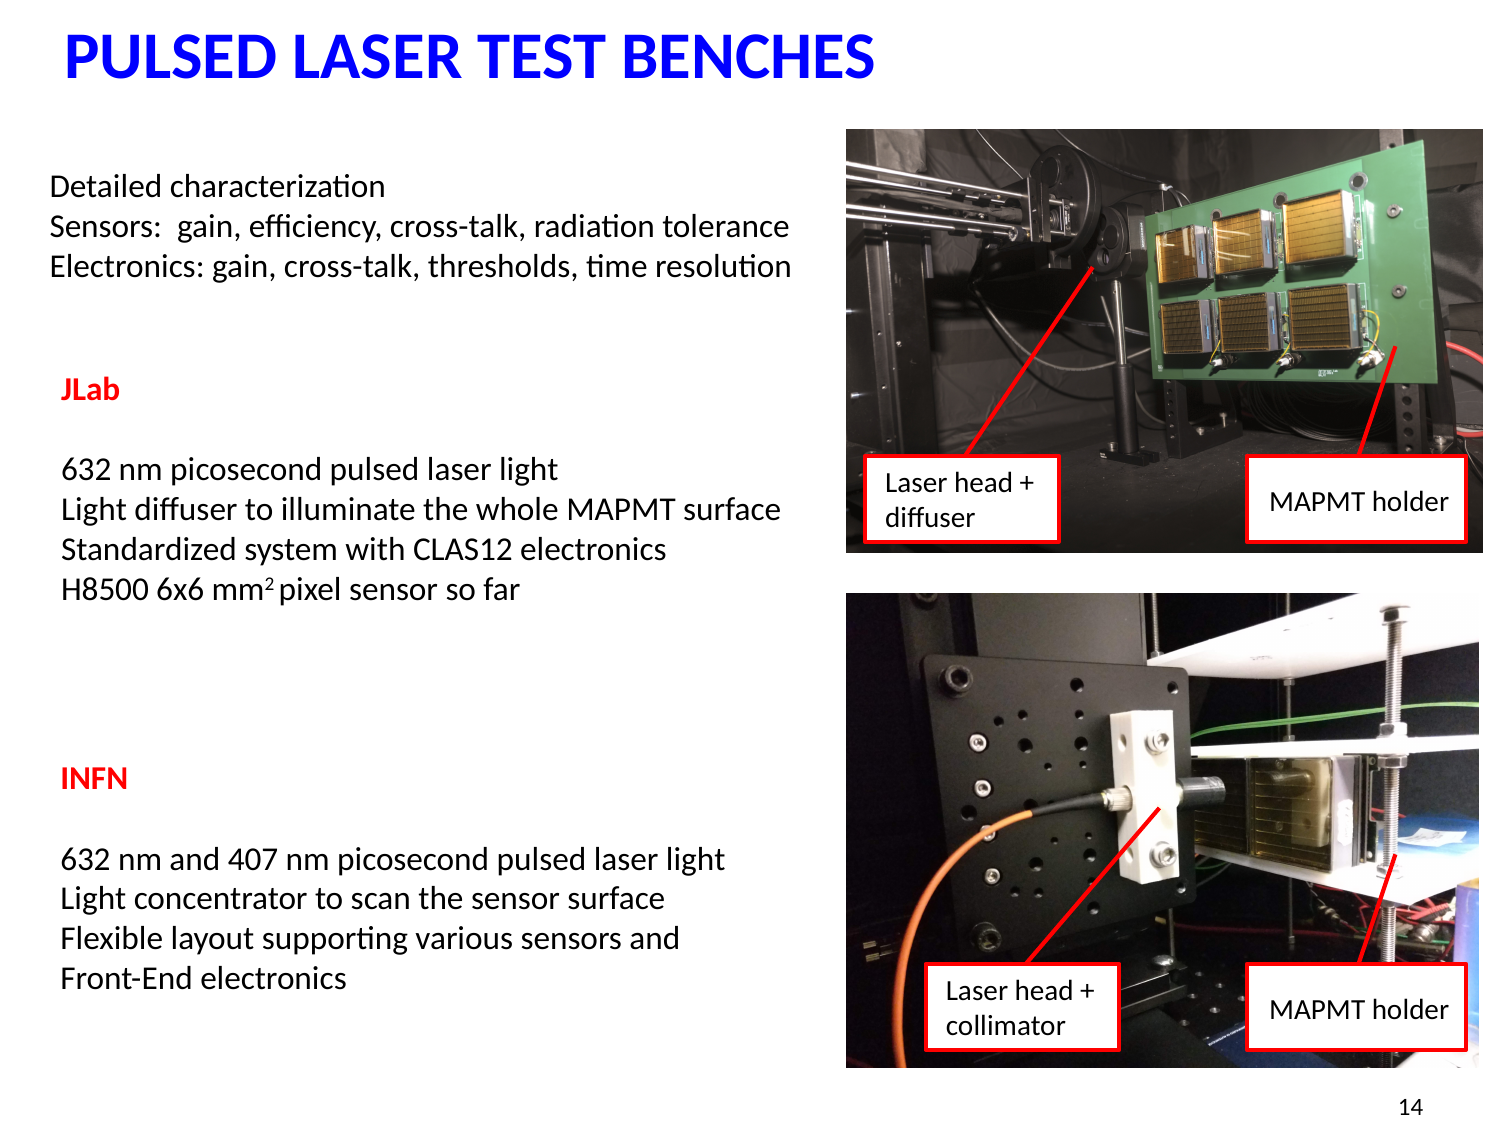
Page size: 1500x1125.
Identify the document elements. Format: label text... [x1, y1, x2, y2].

text_box Detailed characterization Sensors: gain, efficiency, cross-talk, radiation tolerance Electronics: gain, cross-talk, thresholds, time resolution [34, 156, 821, 291]
text_box PULSED LASER TEST BENCHES [49, 4, 892, 100]
picture [846, 129, 1484, 554]
text_box 14 [1088, 1077, 1439, 1125]
picture [846, 593, 1480, 1068]
text_box INFN 632 nm and 407 nm picosecond pulsed laser light Light concentrator to scan the sensor surface Flexible layout supporting various sensors and Front-End electronics [45, 749, 742, 1004]
text_box JLab 632 nm picosecond pulsed laser light Light diffuser to illuminate the whole MAPMT surface Standardized system with CLAS12 electronics H8500 6x6 mm2 pixel sensor so far [46, 359, 798, 615]
